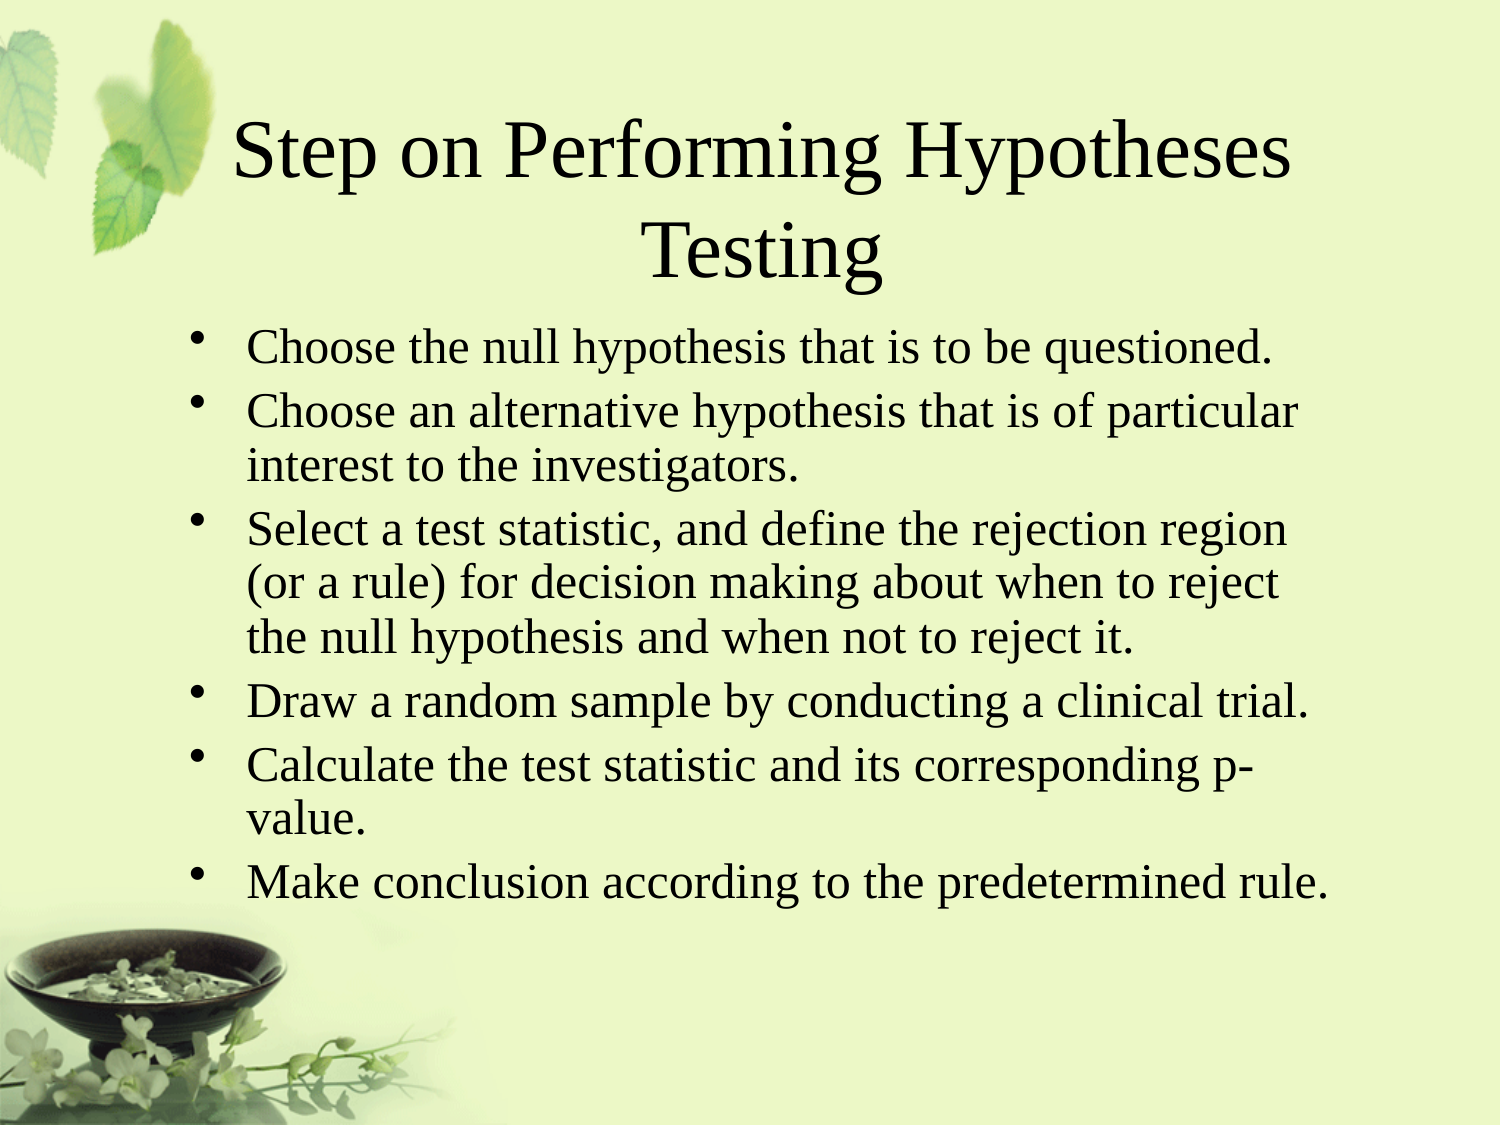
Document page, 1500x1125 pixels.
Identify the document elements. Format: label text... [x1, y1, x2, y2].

list Choose the null hypothesis that is to be questioned. Choose an alternative hypothesis that is of particular interest to the investigators. Select a test statistic, and define the rejection region (or a rule) for decision making about when to reject the null hypothesis and when not to reject it. Draw a random sample by conducting a clinical trial. Calculate the test statistic and its corresponding p-value. Make conclusion according to the predetermined rule. [174, 312, 1351, 988]
picture [0, 0, 1500, 1125]
title Step on Performing Hypotheses Testing [174, 99, 1351, 288]
